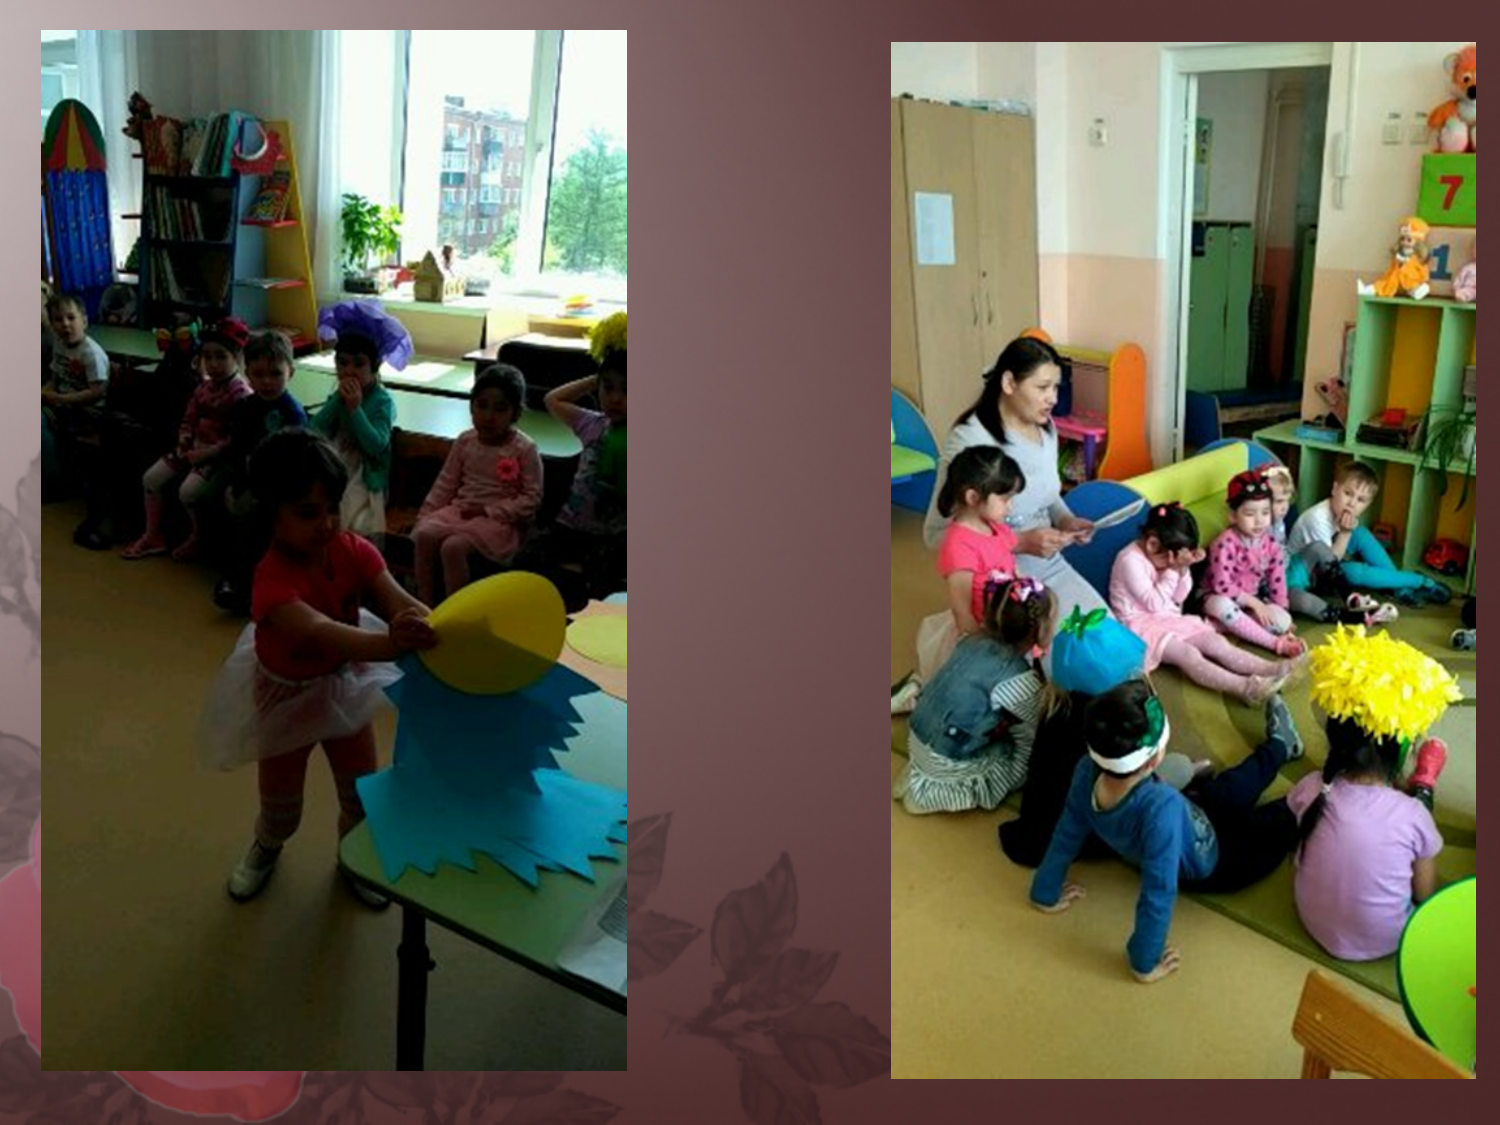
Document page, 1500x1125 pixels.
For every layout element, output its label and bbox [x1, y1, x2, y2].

list [891, 42, 1476, 1079]
picture [0, 0, 1500, 1125]
